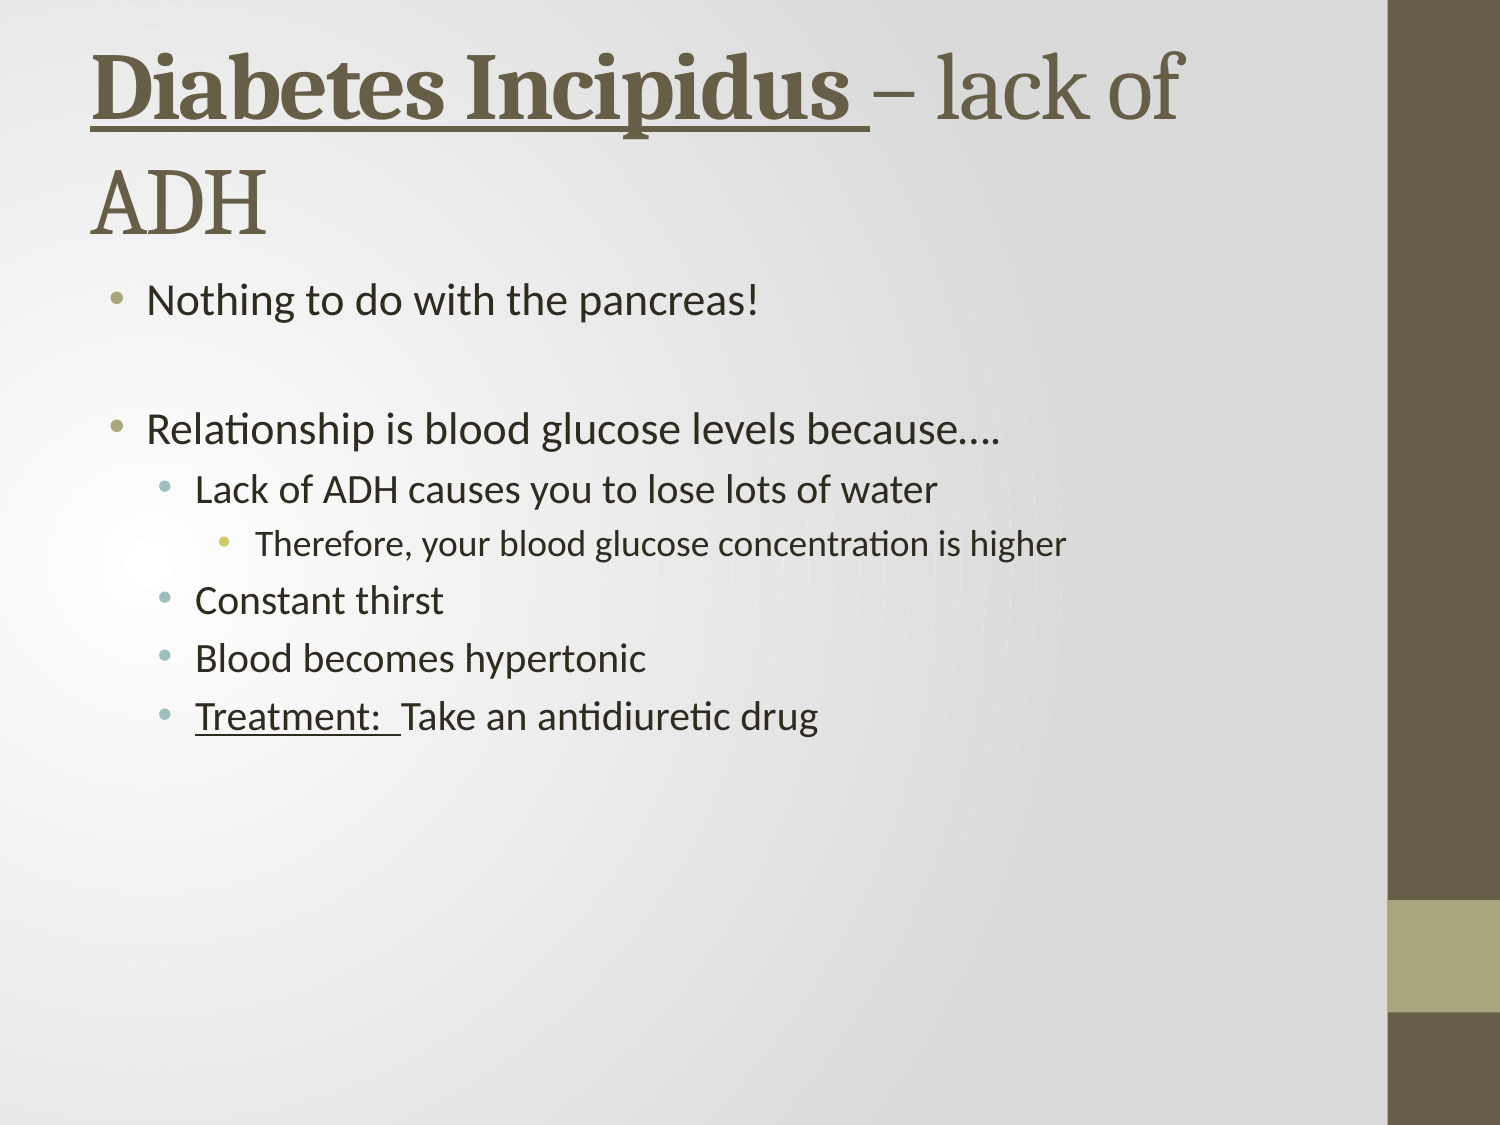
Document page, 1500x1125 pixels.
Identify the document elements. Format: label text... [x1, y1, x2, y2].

list Nothing to do with the pancreas! Relationship is blood glucose levels because…. Lack of ADH causes you to lose lots of water Therefore, your blood glucose concentration is higher Constant thirst Blood becomes hypertonic Treatment: Take an antidiuretic drug [75, 262, 1325, 1050]
title Diabetes Incipidus – lack of ADH [75, 45, 1325, 233]
